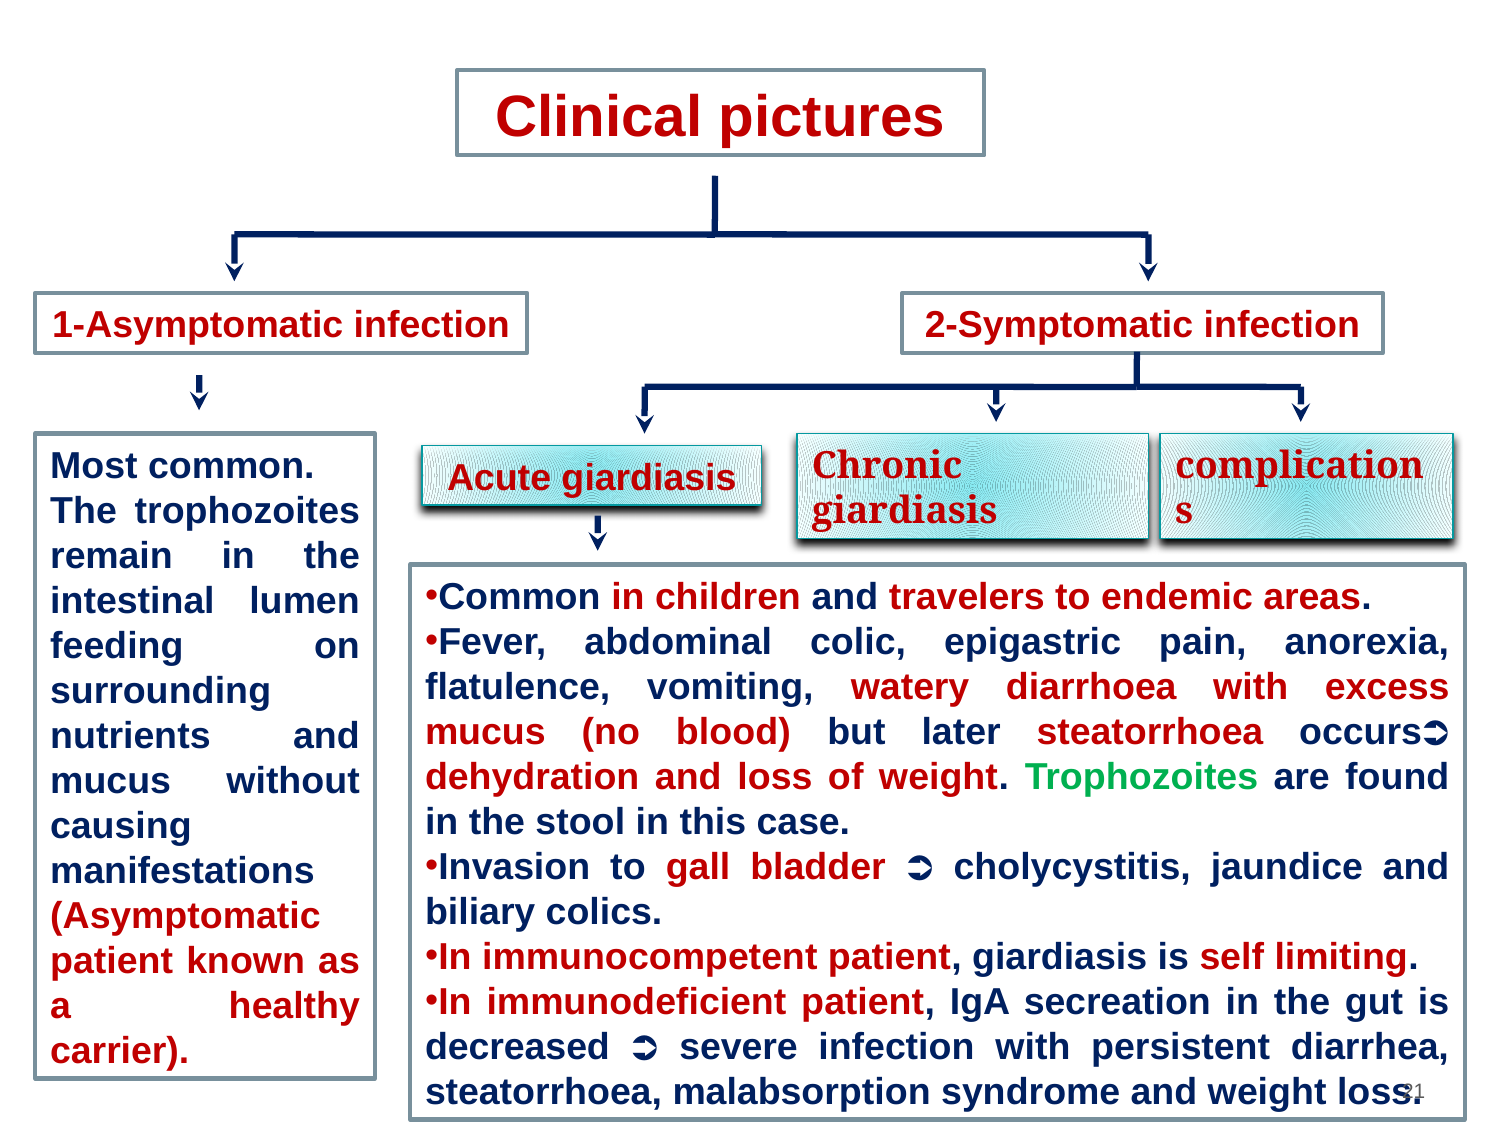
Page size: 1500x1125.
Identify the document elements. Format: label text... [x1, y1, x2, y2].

text_box Common in children and travelers to endemic areas. Fever, abdominal colic, epigastric pain, anorexia, flatulence, vomiting, watery diarrhoea with excess mucus (no blood) but later steatorrhoea occurs⮊ dehydration and loss of weight. Trophozoites are found in the stool in this case. Invasion to gall bladder ⮊ cholycystitis, jaundice and biliary colics. In immunocompetent patient, giardiasis is self limiting. In immunodeficient patient, IgA secreation in the gut is decreased ⮊ severe infection with persistent diarrhea, steatorrhoea, malabsorption syndrome and weight loss. [410, 564, 1465, 1120]
text_box Clinical pictures [456, 70, 985, 156]
text_box complications [1160, 433, 1454, 539]
text_box Acute giardiasis [421, 445, 762, 506]
text_box Chronic giardiasis [796, 433, 1149, 539]
text_box 1-Asymptomatic infection [35, 292, 528, 353]
text_box 2-Symptomatic infection [902, 292, 1383, 353]
slide_number ‹#› [1299, 1042, 1425, 1103]
text_box Most common. The trophozoites remain in the intestinal lumen feeding on surrounding nutrients and mucus without causing manifestations (Asymptomatic patient known as a healthy carrier). [35, 433, 375, 1079]
